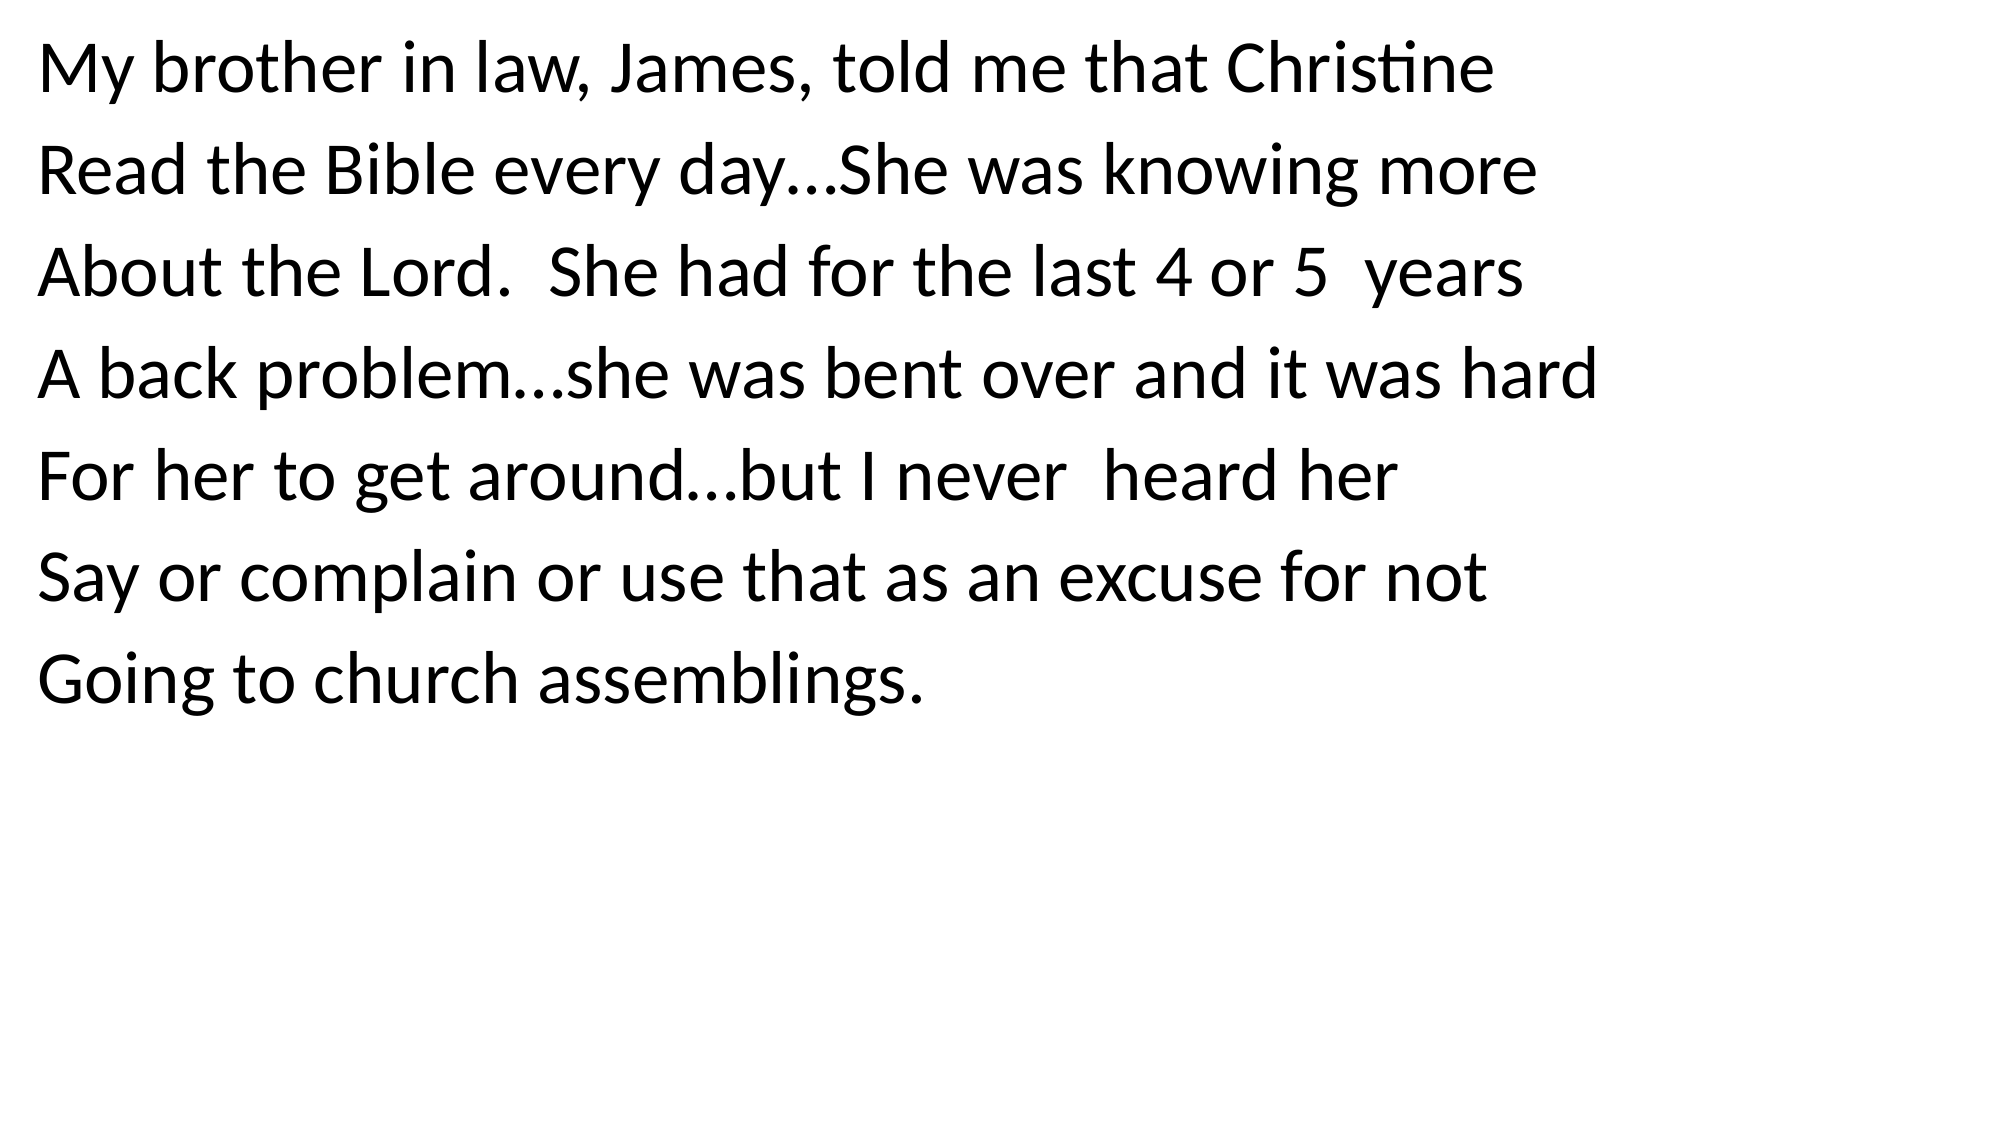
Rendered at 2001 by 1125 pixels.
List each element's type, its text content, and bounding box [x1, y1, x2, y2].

list My brother in law, James, told me that Christine Read the Bible every day…She was knowing more About the Lord. She had for the last 4 or 5 years A back problem…she was bent over and it was hard For her to get around…but I never heard her Say or complain or use that as an excuse for not Going to church assemblings. [22, 20, 1986, 1125]
